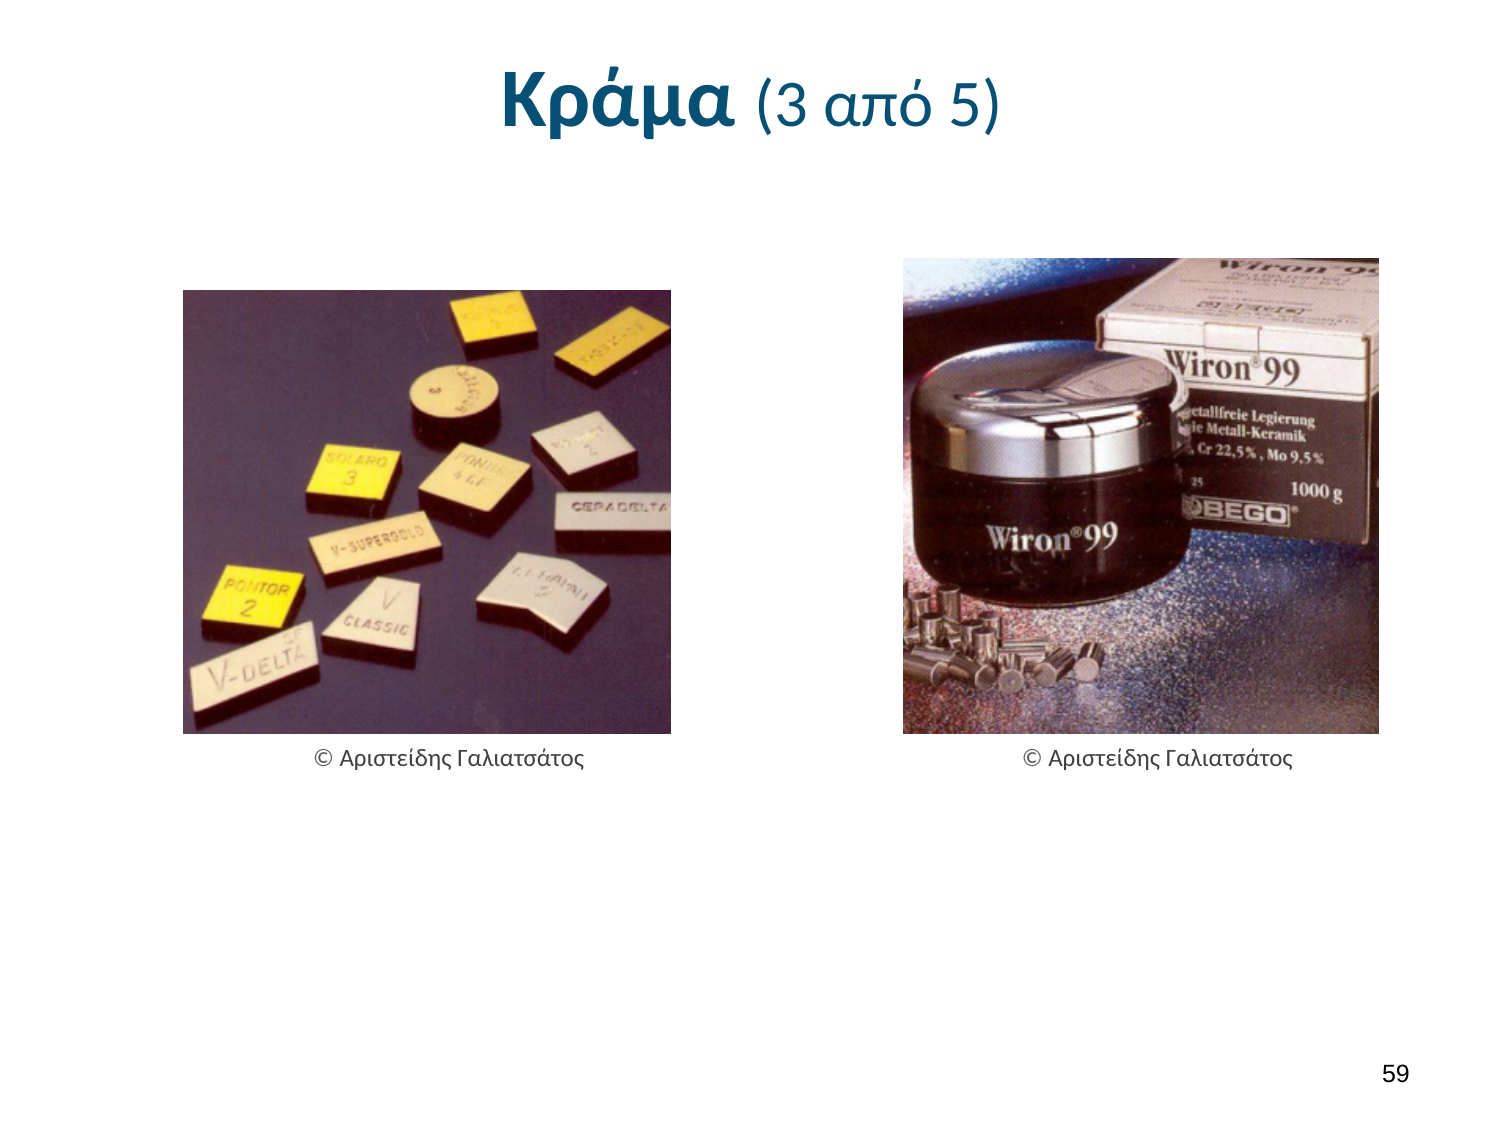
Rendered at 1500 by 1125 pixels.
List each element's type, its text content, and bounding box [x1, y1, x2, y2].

title Κράμα (3 από 5) [76, 19, 1427, 169]
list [182, 290, 671, 735]
text_box © Αριστείδης Γαλιατσάτος [998, 742, 1317, 779]
slide_number 58 [1074, 1042, 1425, 1103]
text_box © Αριστείδης Γαλιατσάτος [289, 743, 609, 779]
picture [903, 258, 1379, 735]
